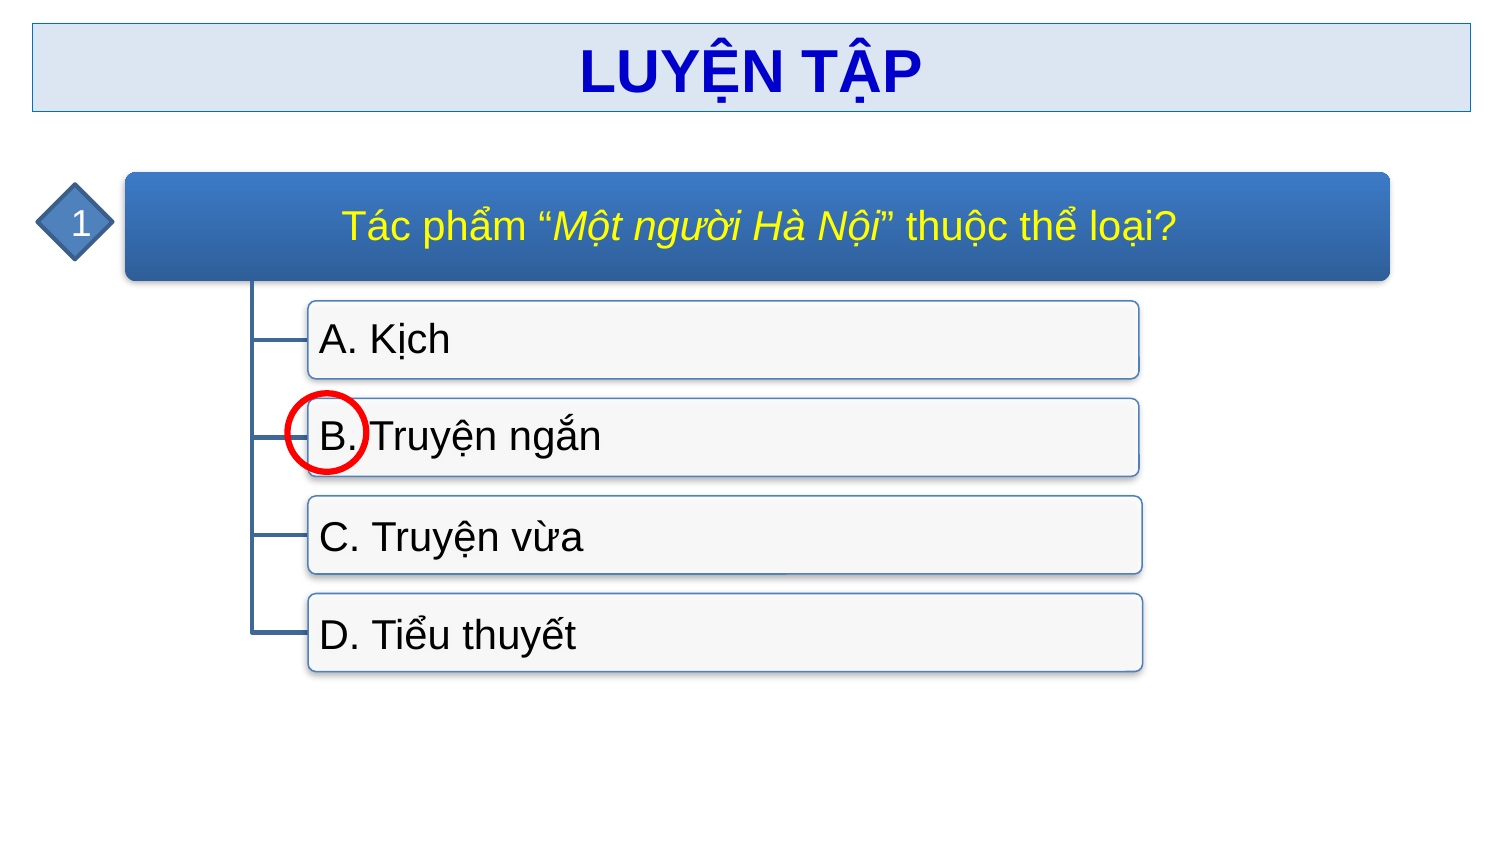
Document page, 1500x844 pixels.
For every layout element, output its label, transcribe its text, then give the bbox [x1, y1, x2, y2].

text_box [0, 171, 1500, 673]
title Luyện tập [32, 23, 1471, 112]
